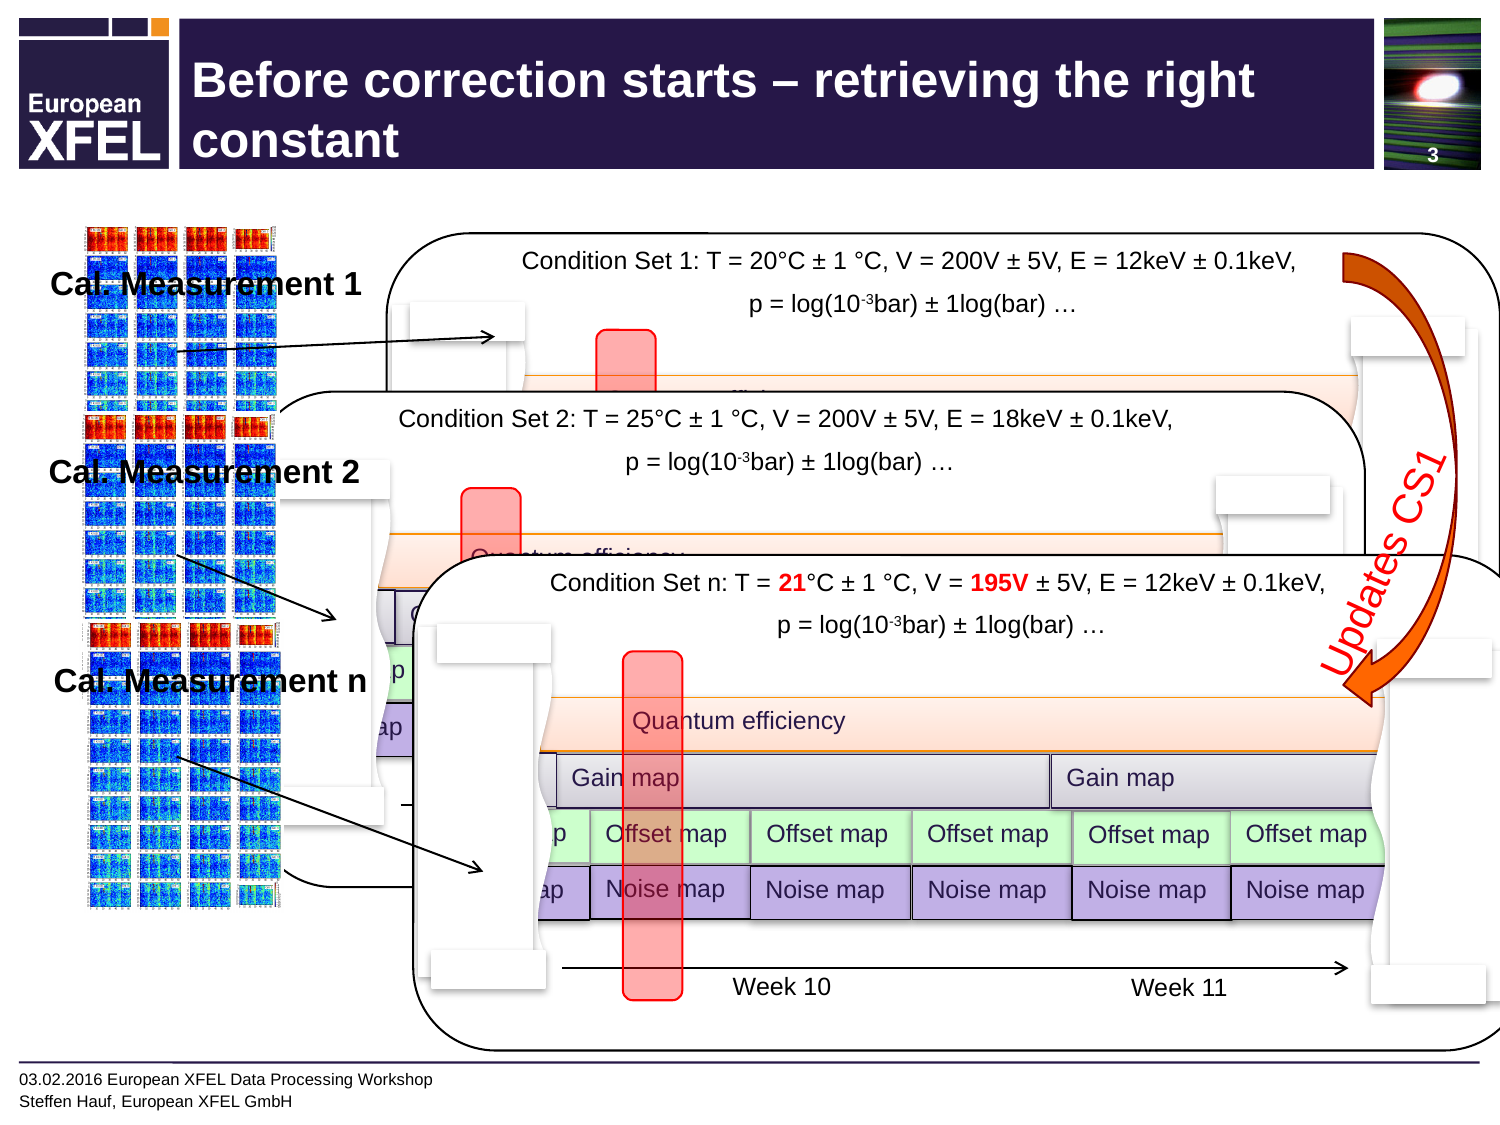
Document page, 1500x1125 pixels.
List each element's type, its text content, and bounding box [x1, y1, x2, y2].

text_box Cal. Measurement 1 [35, 254, 75, 310]
picture [1384, 18, 1481, 170]
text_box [413, 554, 1500, 1051]
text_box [283, 391, 1366, 755]
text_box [386, 233, 1500, 553]
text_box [176, 756, 484, 872]
title Before correction starts – retrieving the right constant [179, 50, 1375, 168]
text_box Cal. Measurement 1 [285, 254, 378, 310]
text_box Cal. Measurement 2 [33, 443, 73, 498]
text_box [176, 554, 337, 621]
picture [19, 18, 169, 169]
text_box Cal. Measurement n [38, 651, 74, 707]
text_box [288, 880, 407, 888]
picture [78, 223, 284, 914]
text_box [176, 336, 496, 352]
